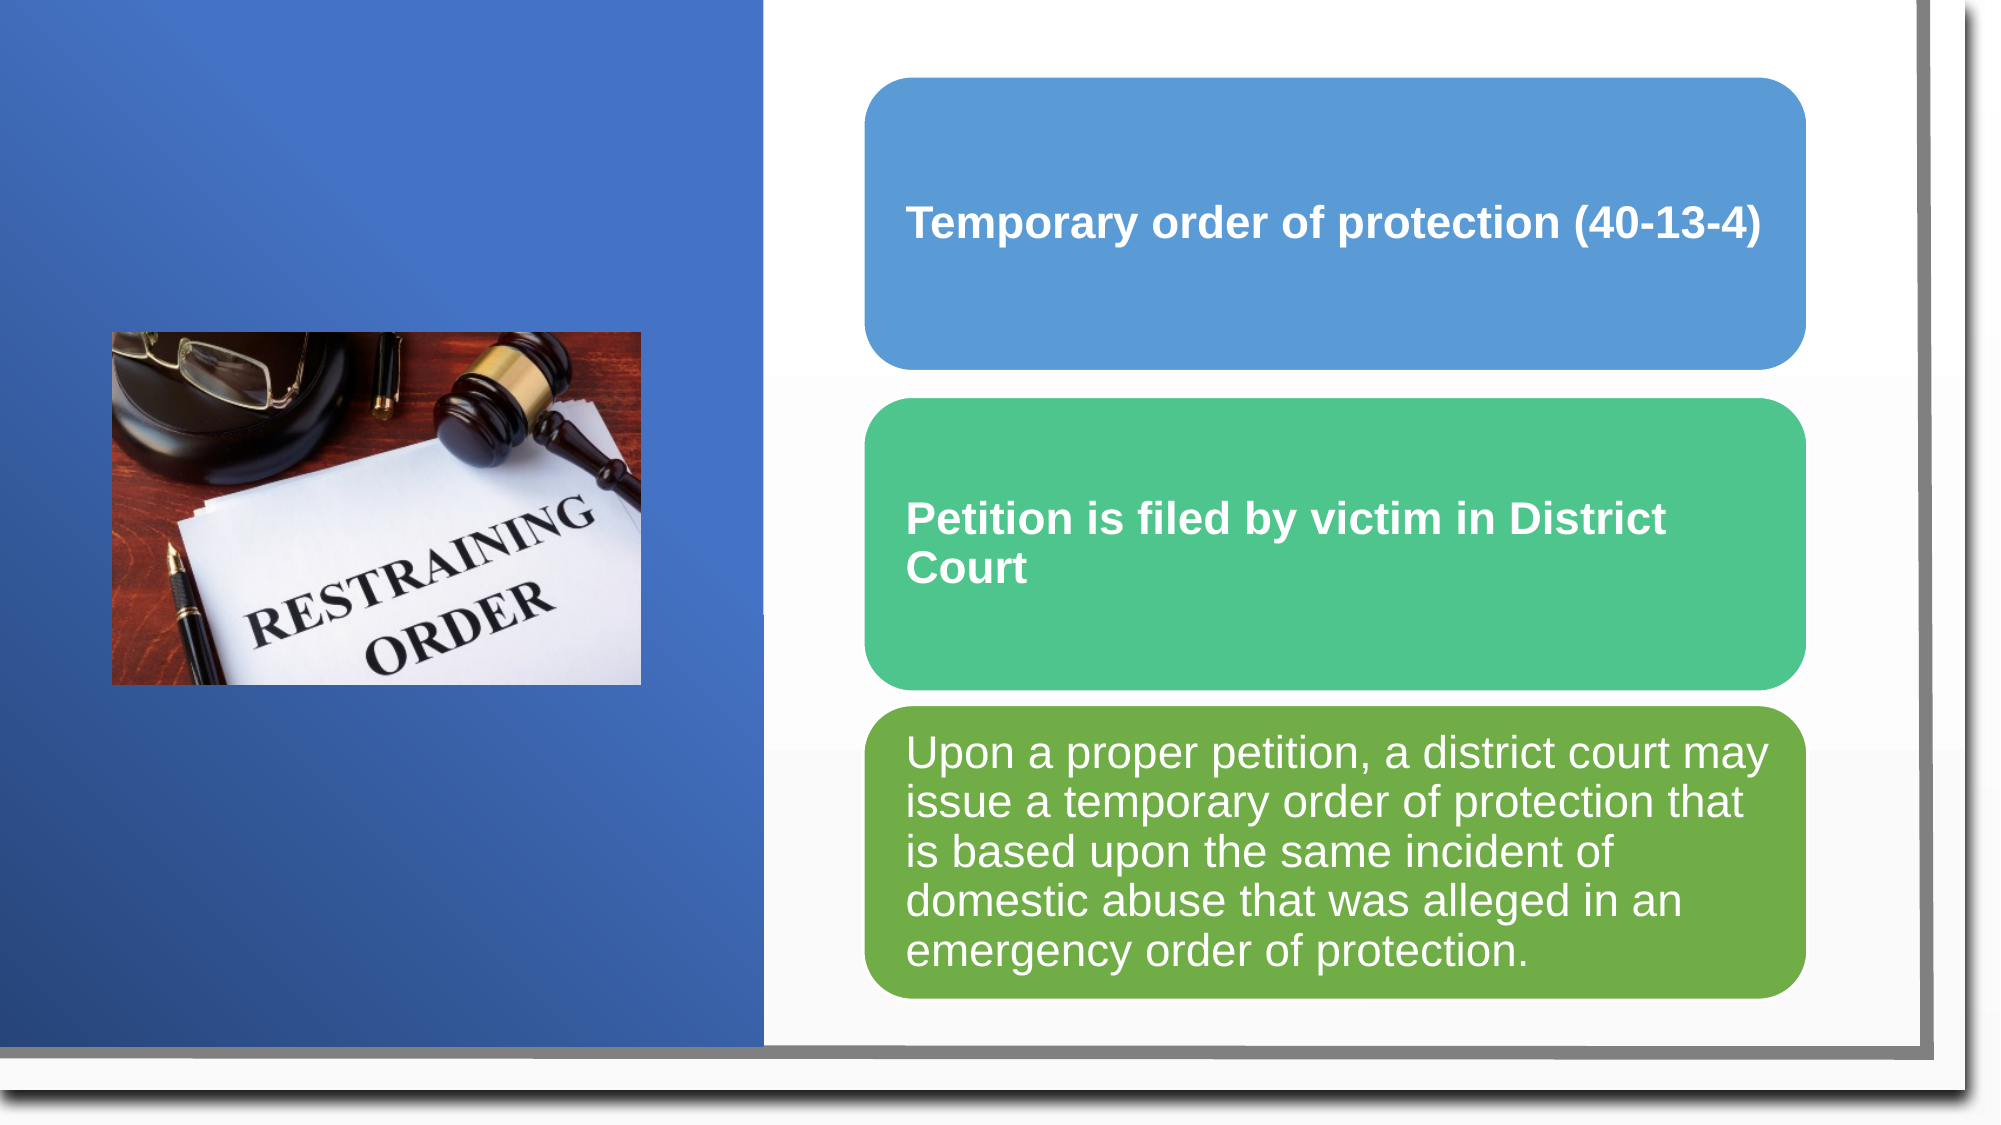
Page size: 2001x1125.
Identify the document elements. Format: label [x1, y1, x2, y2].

picture [0, 0, 2000, 1125]
list [862, 6, 1808, 1053]
